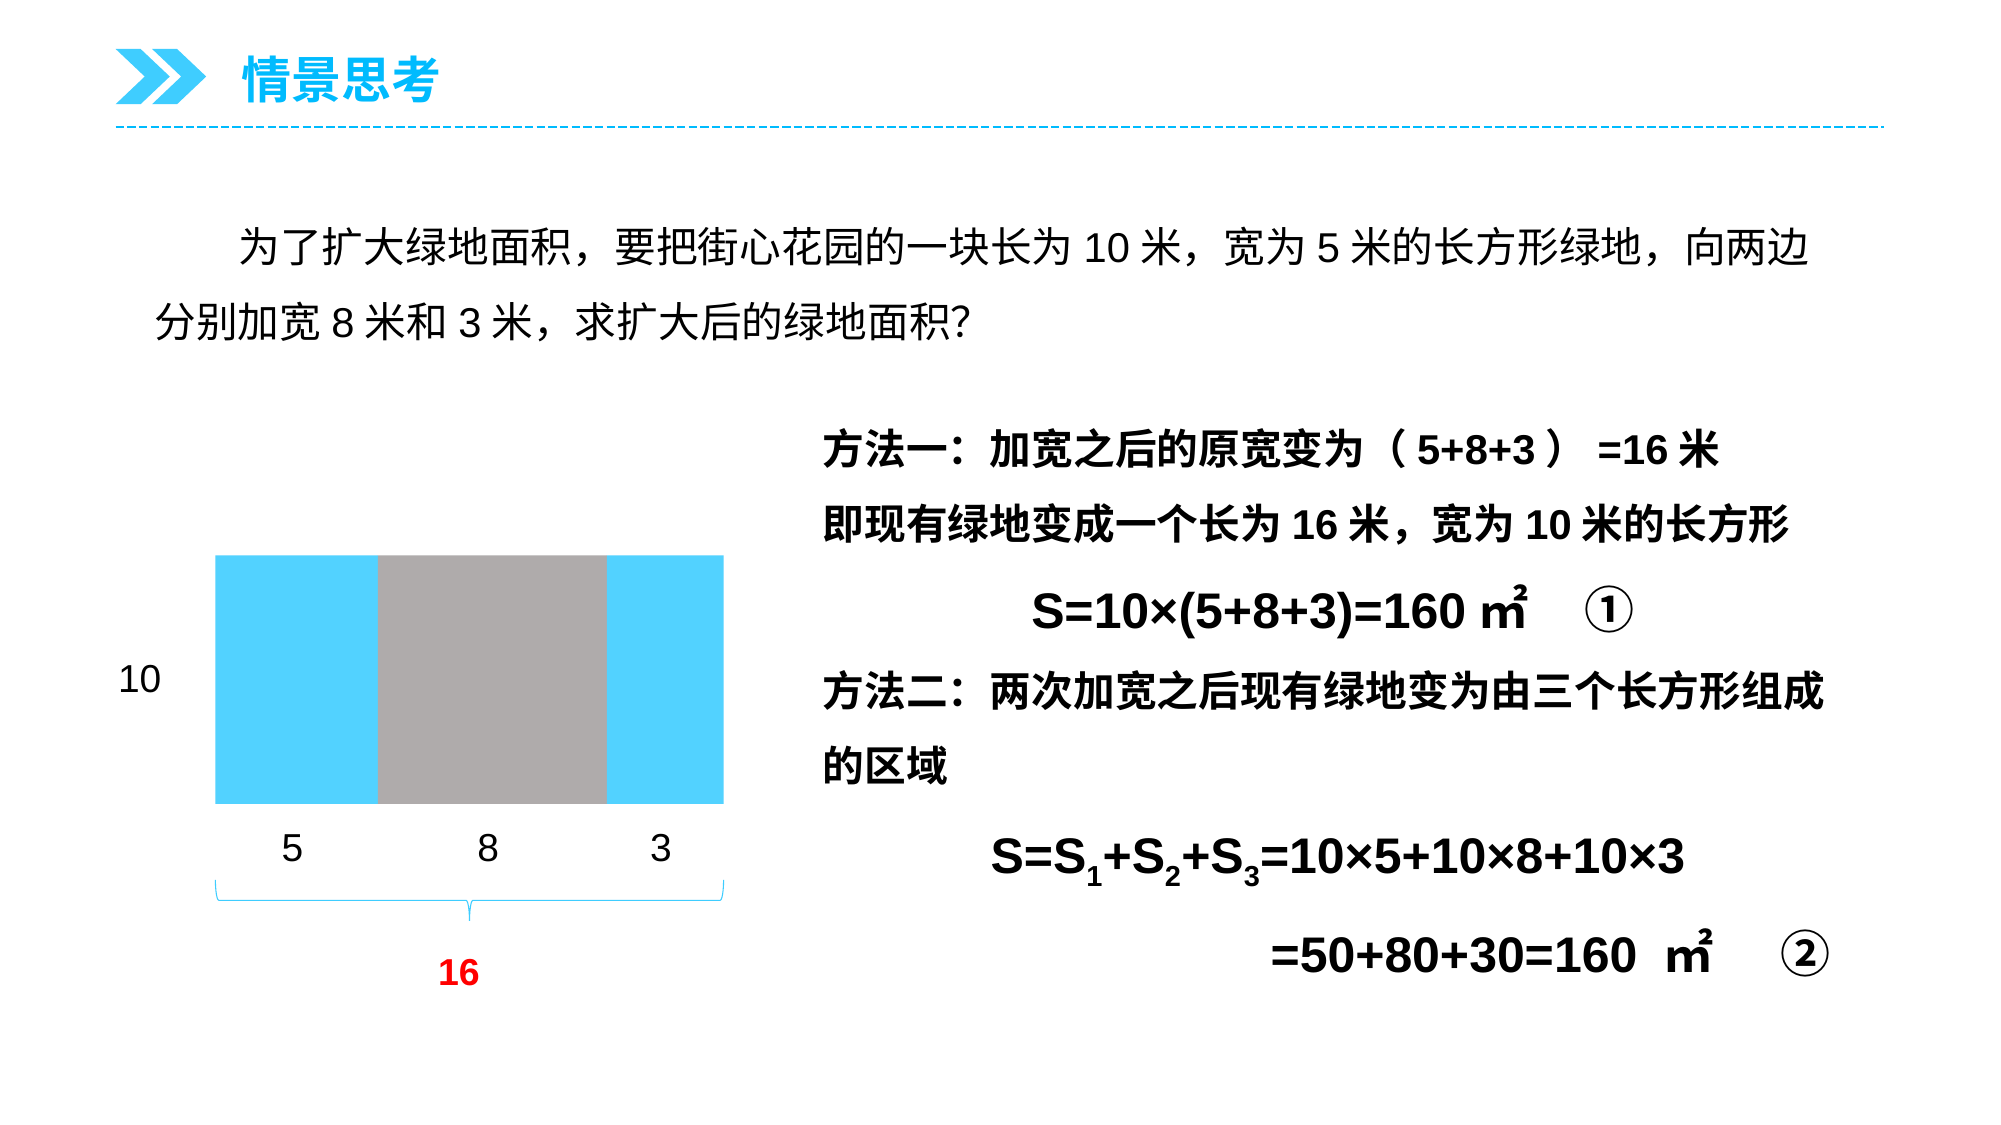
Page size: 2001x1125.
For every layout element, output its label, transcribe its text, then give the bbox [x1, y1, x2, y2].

text_box [214, 554, 377, 805]
text_box 5 [266, 815, 319, 877]
text_box 8 [462, 815, 514, 877]
text_box 情景思考 [226, 40, 796, 116]
text_box 16 [423, 940, 495, 1001]
text_box [377, 554, 606, 805]
text_box 10 [103, 646, 177, 708]
text_box 3 [635, 815, 687, 877]
text_box 为了扩大绿地面积，要把街心花园的一块长为10米，宽为5米的长方形绿地，向两边分别加宽8米和3米，求扩大后的绿地面积？ [139, 188, 1835, 354]
text_box [606, 554, 725, 805]
text_box 方法一：加宽之后的原宽变为（5+8+3）=16米 即现有绿地变成一个长为16米，宽为10米的长方形 S=10×(5+8+3)=160㎡ ① [807, 390, 1858, 632]
text_box [214, 879, 725, 921]
text_box 方法二：两次加宽之后现有绿地变为由三个长方形组成的区域 S=S1+S2+S3=10×5+10×8+10×3 =50+80+30=160 ㎡ ② [807, 632, 1858, 990]
